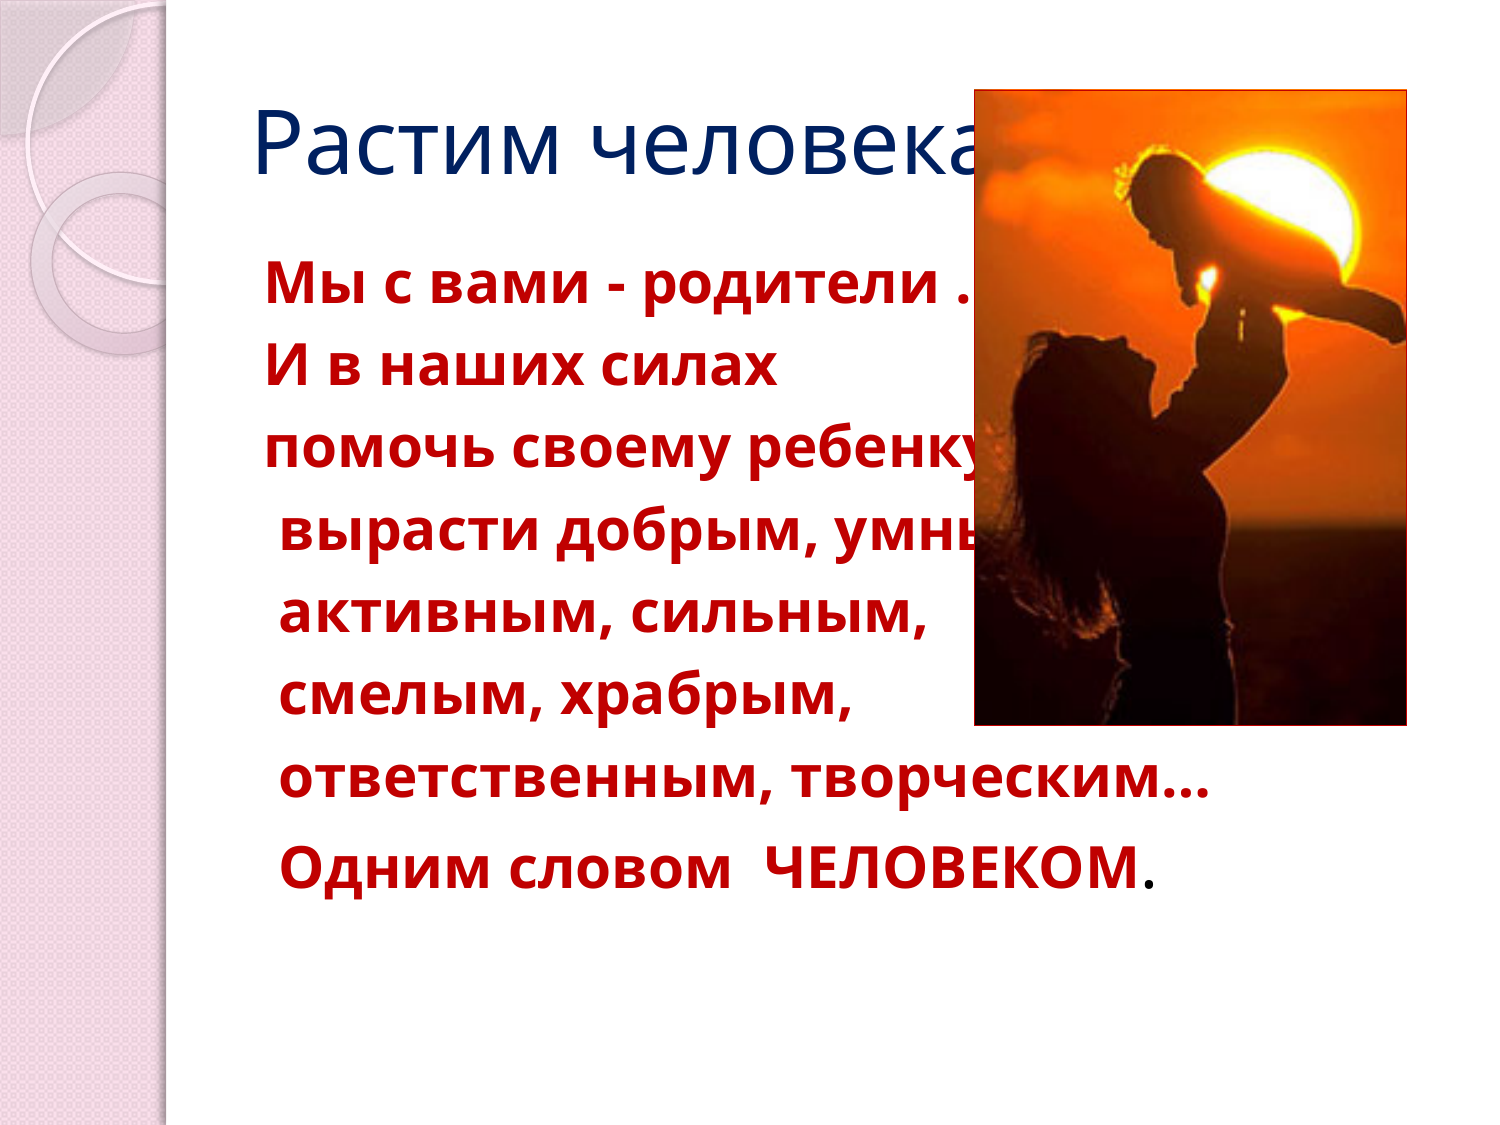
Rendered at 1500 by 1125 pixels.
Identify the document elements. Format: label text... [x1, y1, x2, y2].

list Мы с вами - родители . И в наших силах помочь своему ребенку вырасти добрым, умным, активным, сильным, смелым, храбрым, ответственным, творческим… Одним словом ЧЕЛОВЕКОМ. [235, 237, 1466, 1025]
title Растим человека! [235, 45, 1466, 233]
picture [974, 89, 1408, 726]
